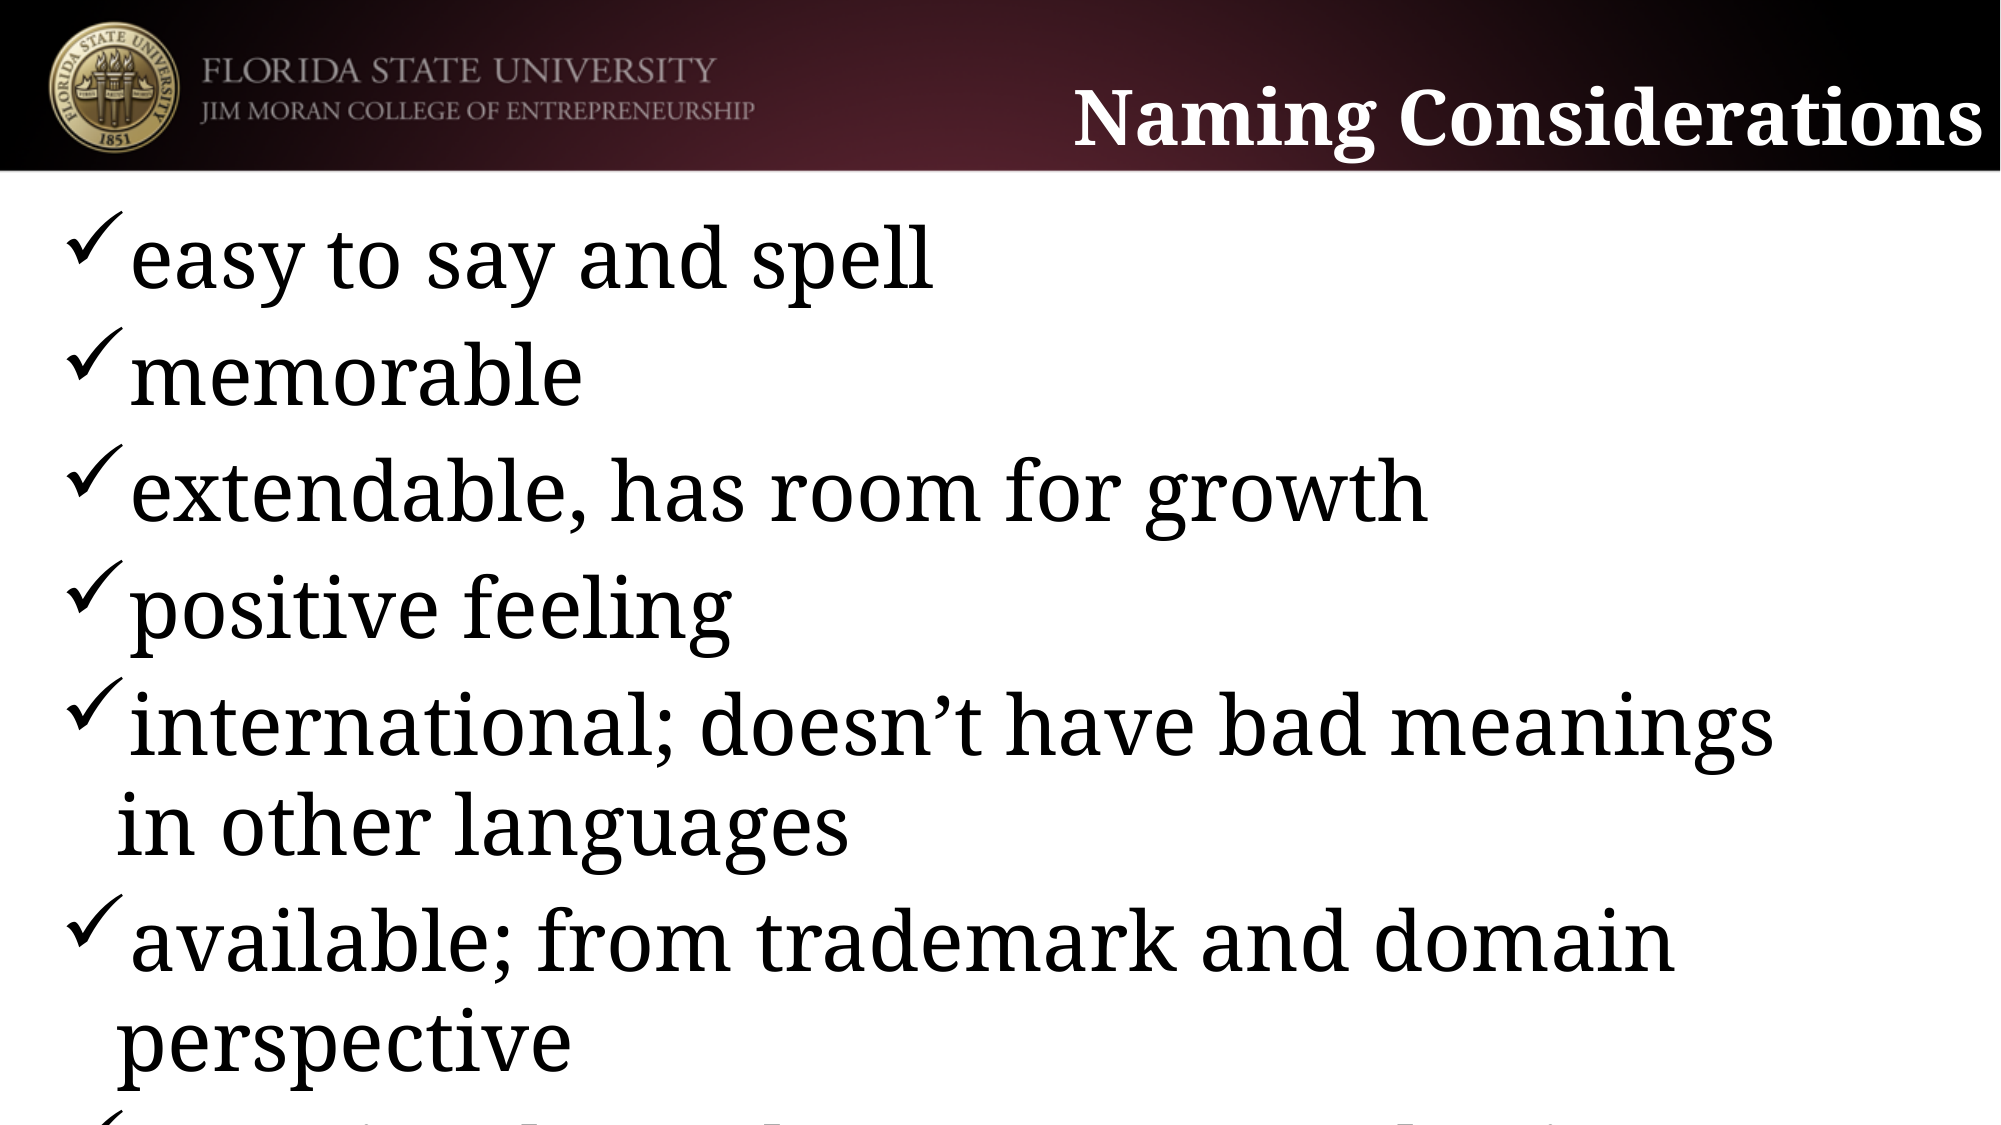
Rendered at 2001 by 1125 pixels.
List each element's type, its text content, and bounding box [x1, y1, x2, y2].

title Naming Considerations [206, 60, 2000, 169]
picture [0, 0, 2001, 1125]
text_box easy to say and spell memorable extendable, has room for growth positive feeling international; doesn’t have bad meanings in other languages available; from trademark and domain perspective meaning, has relevance to your business [45, 197, 1880, 1051]
